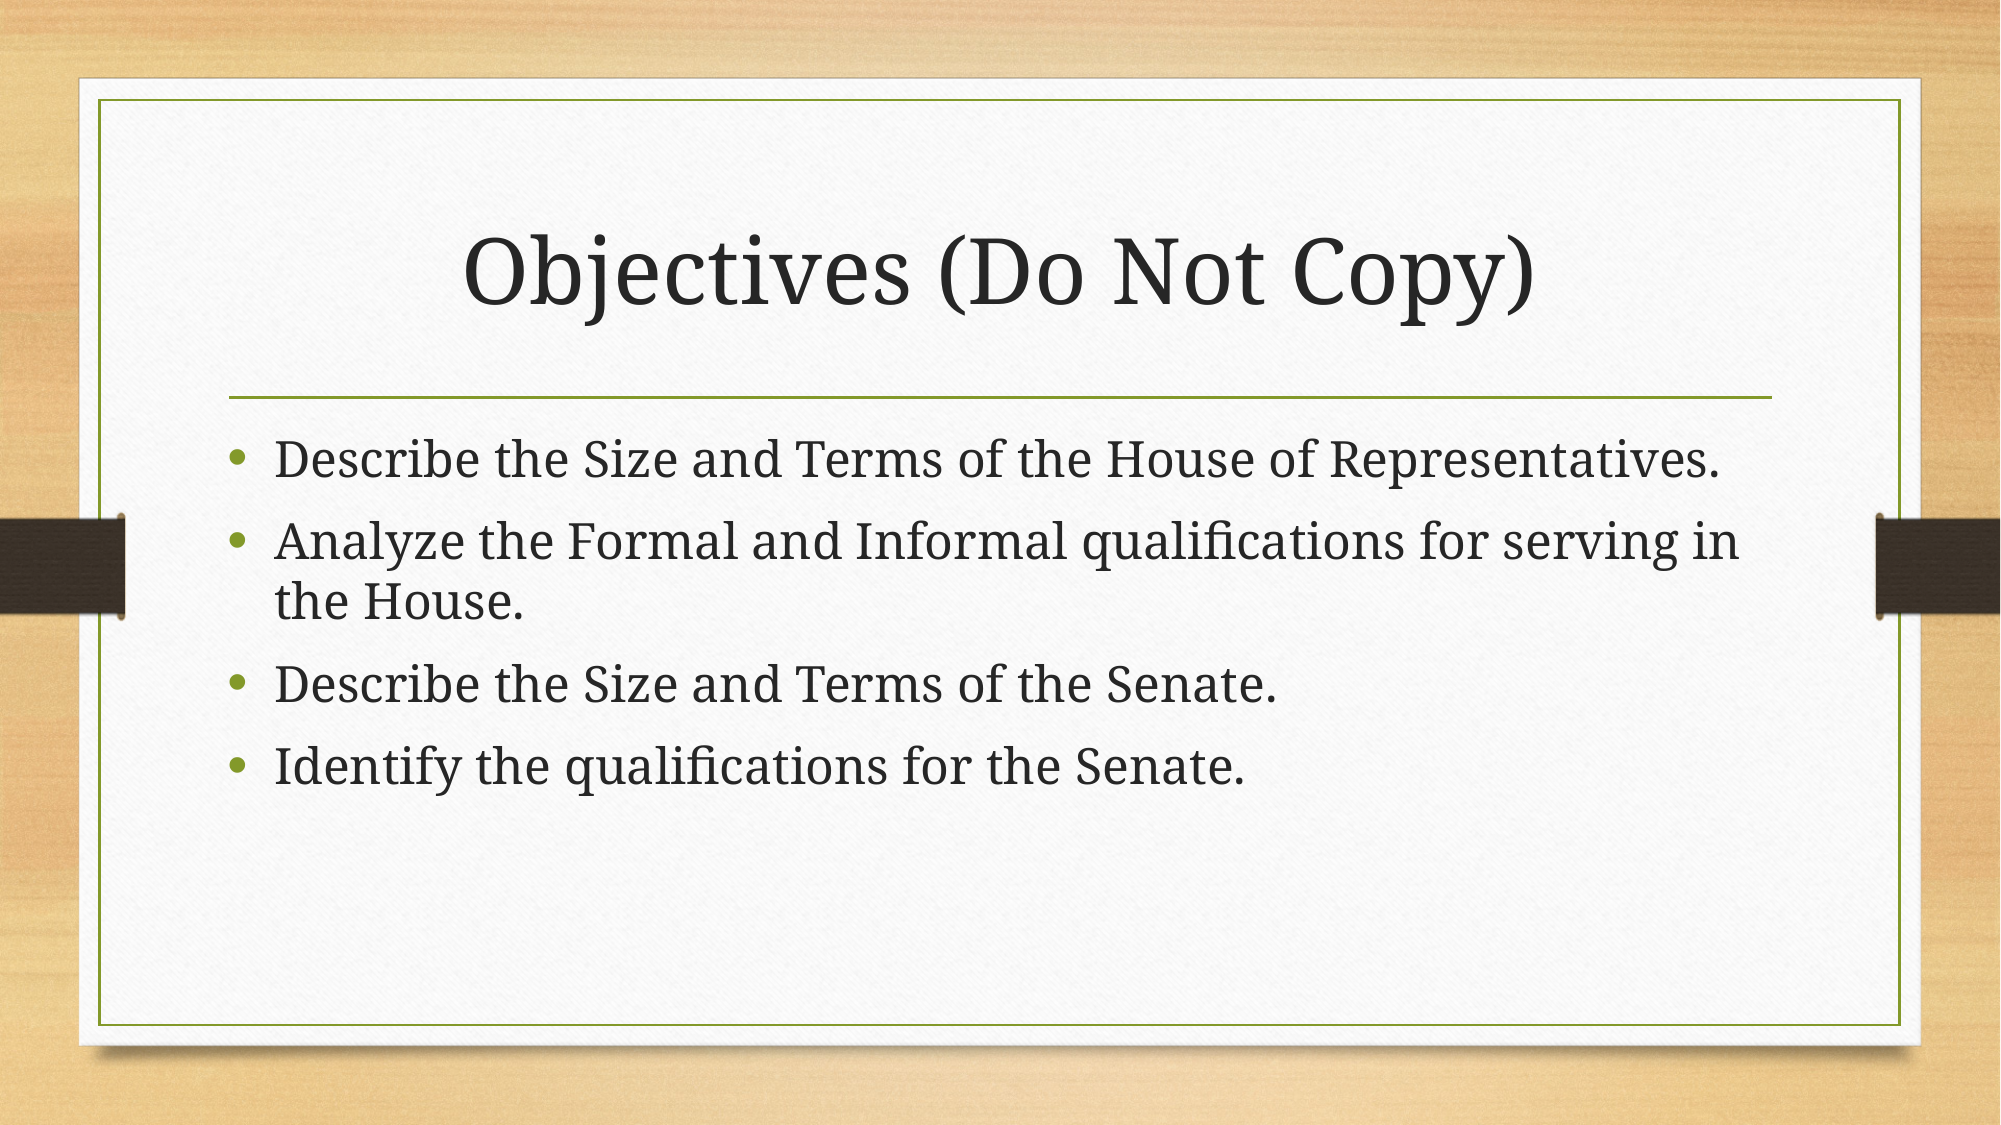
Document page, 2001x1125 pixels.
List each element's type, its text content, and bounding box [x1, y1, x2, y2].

title Objectives (Do Not Copy) [212, 161, 1788, 375]
list Describe the Size and Terms of the House of Representatives. Analyze the Formal and Informal qualifications for serving in the House. Describe the Size and Terms of the Senate. Identify the qualifications for the Senate. [212, 419, 1788, 964]
picture [0, 0, 2001, 1125]
